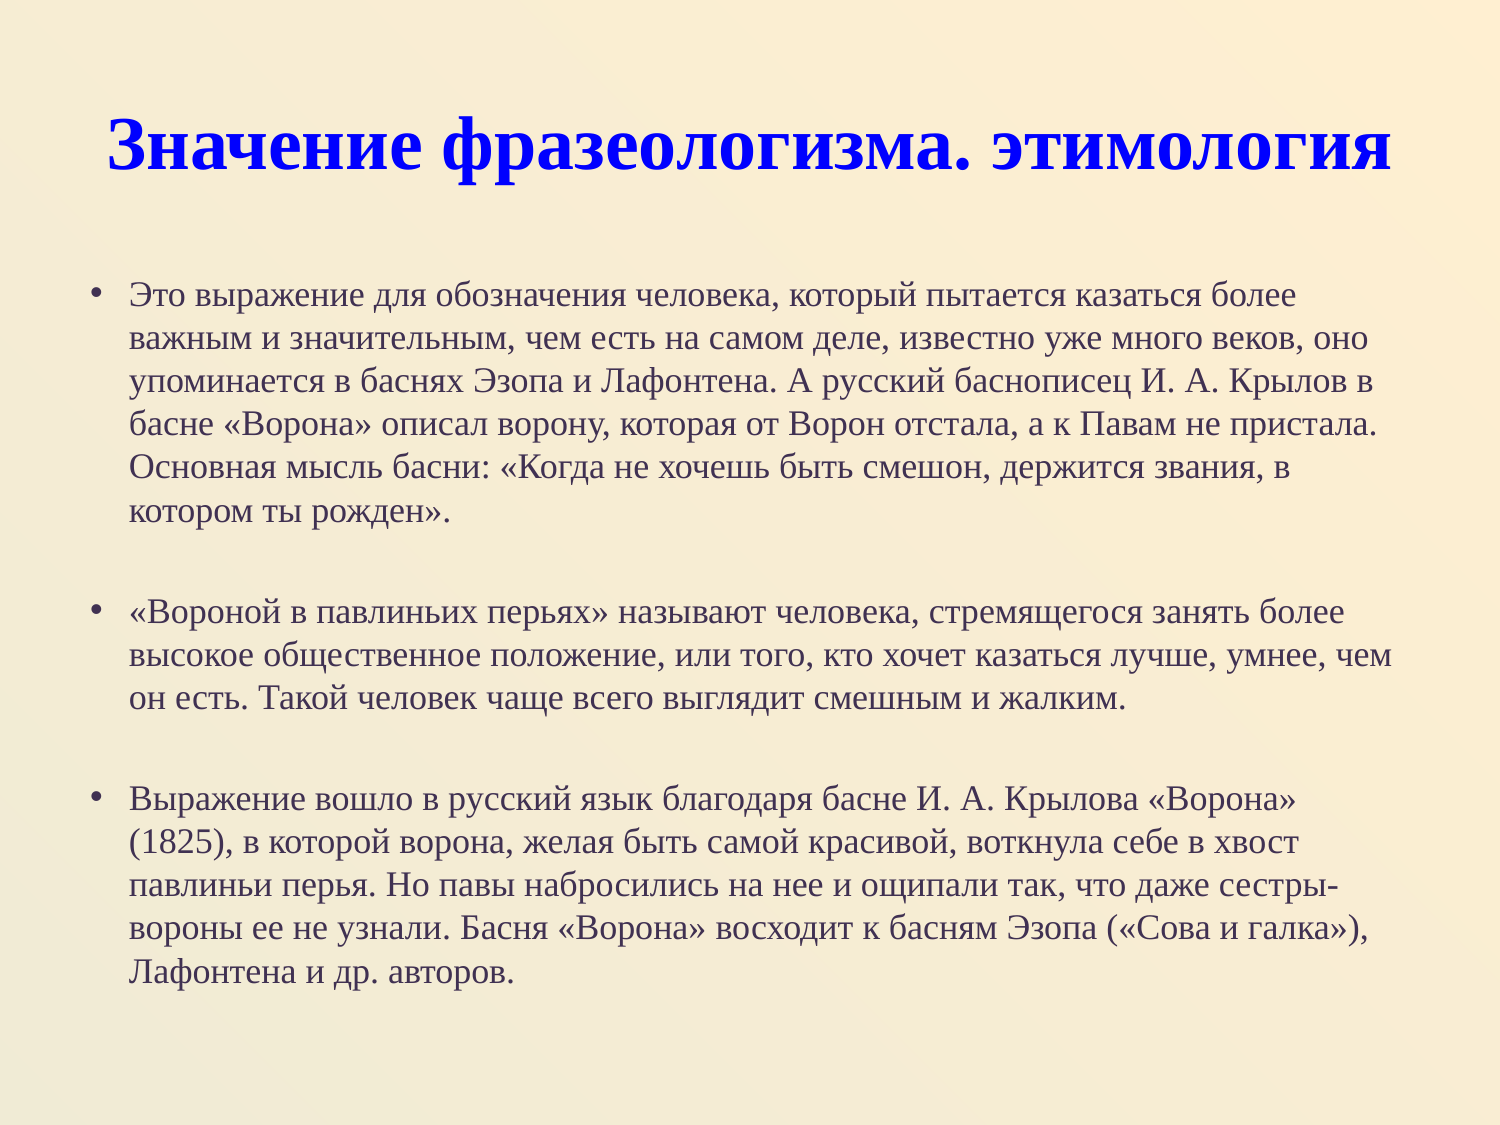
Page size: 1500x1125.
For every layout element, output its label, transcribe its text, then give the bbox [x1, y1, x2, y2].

title Значение фразеологизма. этимология [75, 45, 1425, 233]
list Это выражение для обозначения человека, который пытается казаться более важным и значительным, чем есть на самом деле, известно уже много веков, оно упоминается в баснях Эзопа и Лафонтена. А русский баснописец И. А. Крылов в басне «Ворона» описал ворону, которая от Ворон отстала, а к Павам не пристала. Основная мысль басни: «Когда не хочешь быть смешон, держится звания, в котором ты рожден». «Вороной в павлиньих перьях» называют человека, стремящегося занять более высокое общественное положение, или того, кто хочет казаться лучше, умнее, чем он есть. Такой человек чаще всего выглядит смешным и жалким. Выражение вошло в русский язык благодаря басне И. А. Крылова «Ворона» (1825), в которой ворона, желая быть самой красивой, воткнула себе в хвост павлиньи перья. Но павы набросились на нее и ощипали так, что даже сестры-вороны ее не узнали. Басня «Ворона» восходит к басням Эзопа («Сова и галка»), Лафонтена и др. авторов. [75, 262, 1425, 1005]
